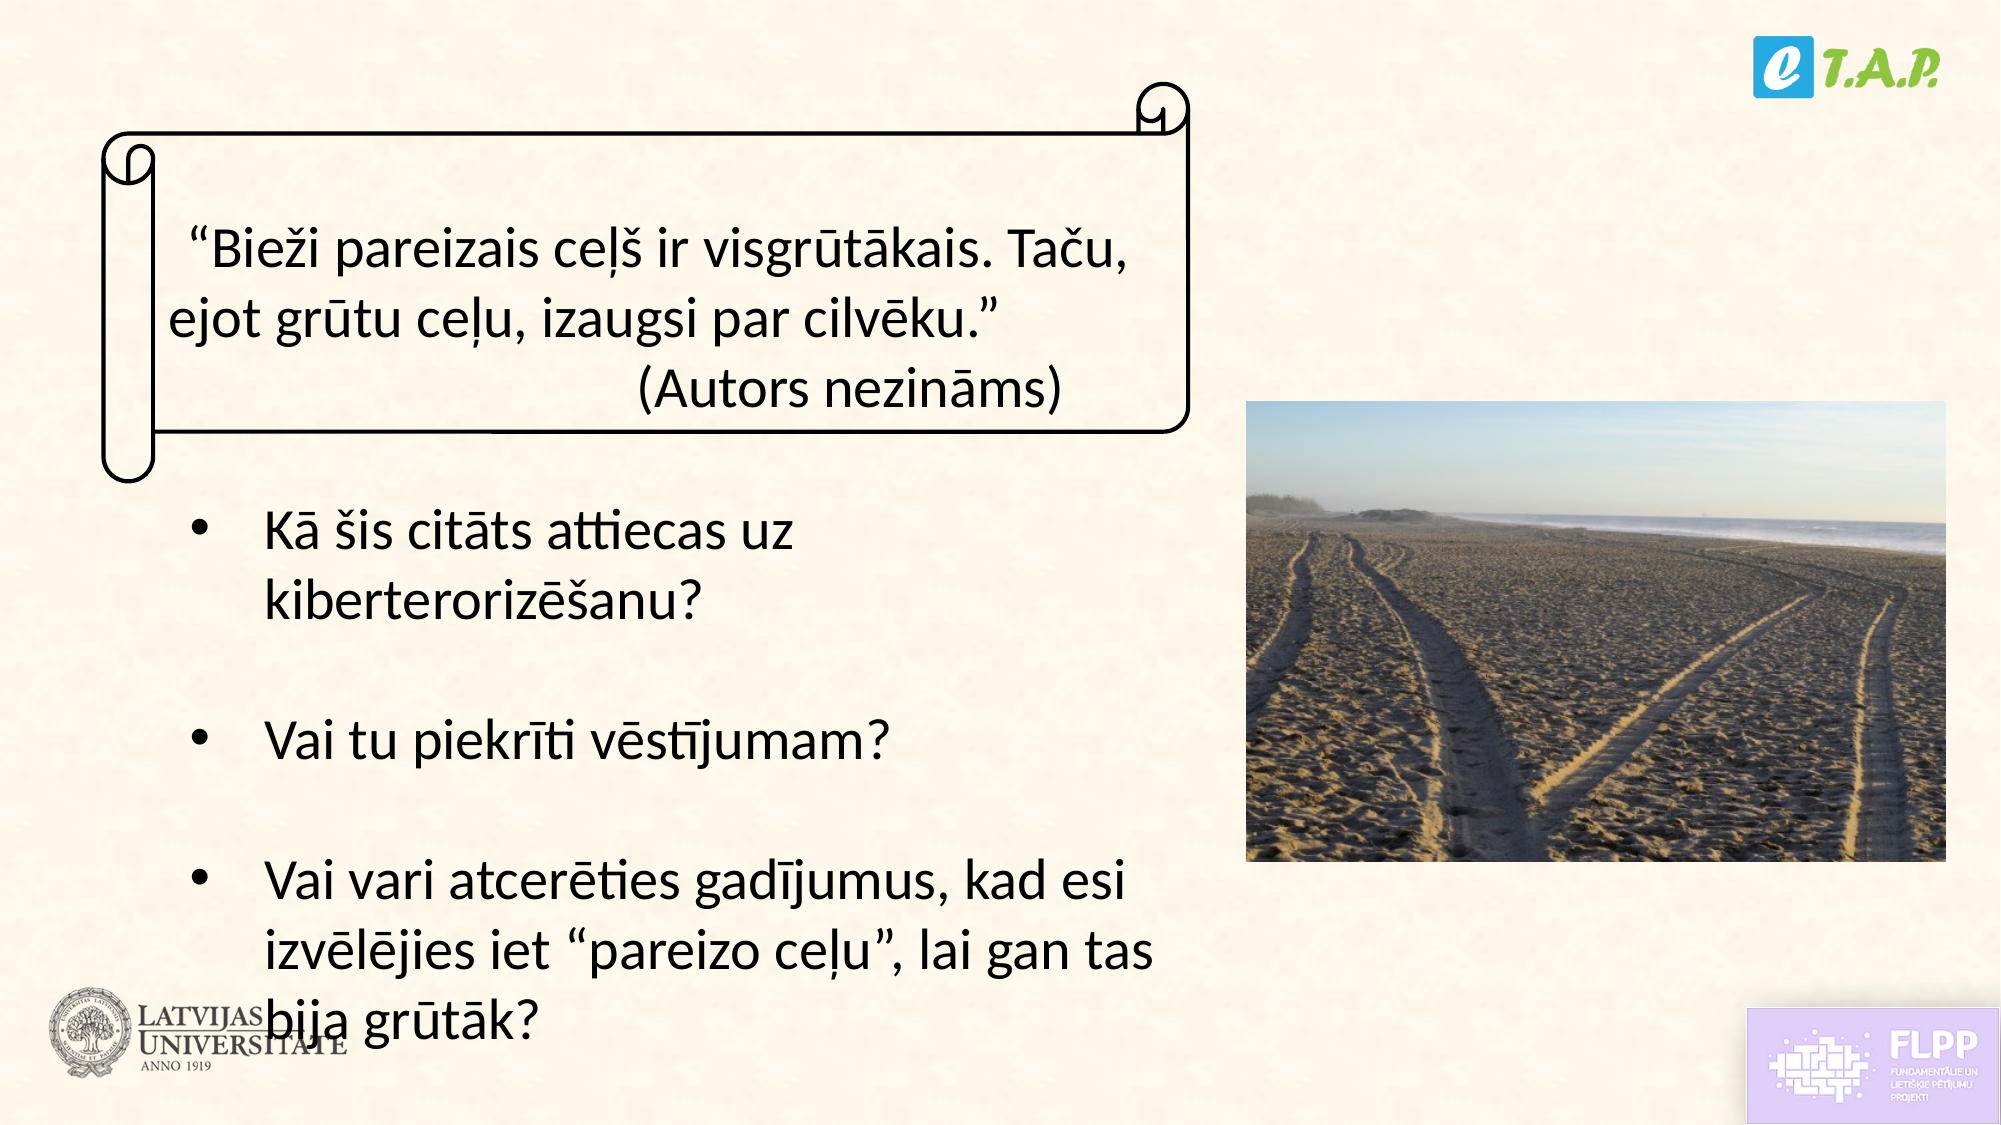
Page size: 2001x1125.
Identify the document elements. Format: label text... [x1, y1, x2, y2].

picture [1693, 0, 2000, 130]
picture [24, 971, 174, 1094]
picture [1245, 401, 1946, 862]
text_box “Bieži pareizais ceļš ir visgrūtākais. Taču, ejot grūtu ceļu, izaugsi par cilvēku.” (Autors nezināms) [103, 83, 1189, 482]
text_box Kā šis citāts attiecas uz kiberterorizēšanu? Vai tu piekrīti vēstījumam? Vai vari atcerēties gadījumus, kad esi izvēlējies iet “pareizo ceļu”, lai gan tas bija grūtāk? [174, 483, 1246, 1119]
picture [1746, 1007, 2000, 1125]
